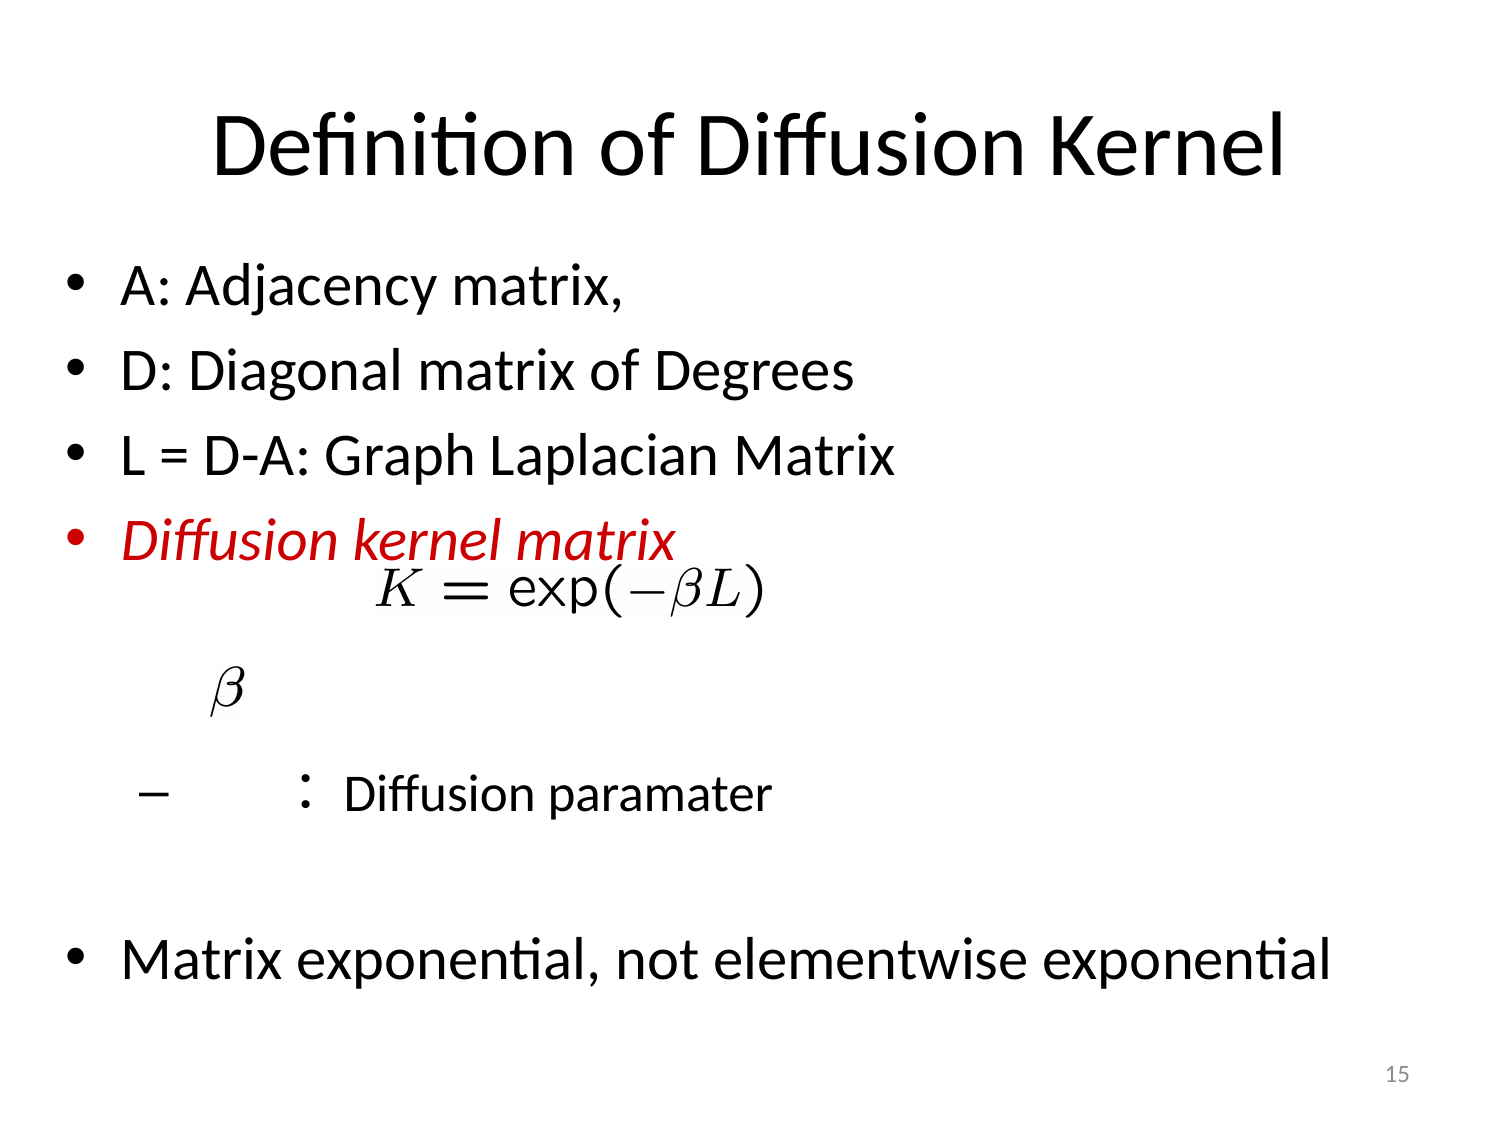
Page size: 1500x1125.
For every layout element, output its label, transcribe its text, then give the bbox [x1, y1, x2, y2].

picture [210, 664, 245, 720]
list A: Adjacency matrix, D: Diagonal matrix of Degrees L = D-A: Graph Laplacian Matrix Diffusion kernel matrix ：Diffusion paramater Matrix exponential, not elementwise exponential [50, 237, 1388, 1000]
title Definition of Diffusion Kernel [75, 45, 1425, 233]
picture [375, 564, 763, 619]
slide_number 15 [1074, 1042, 1425, 1103]
